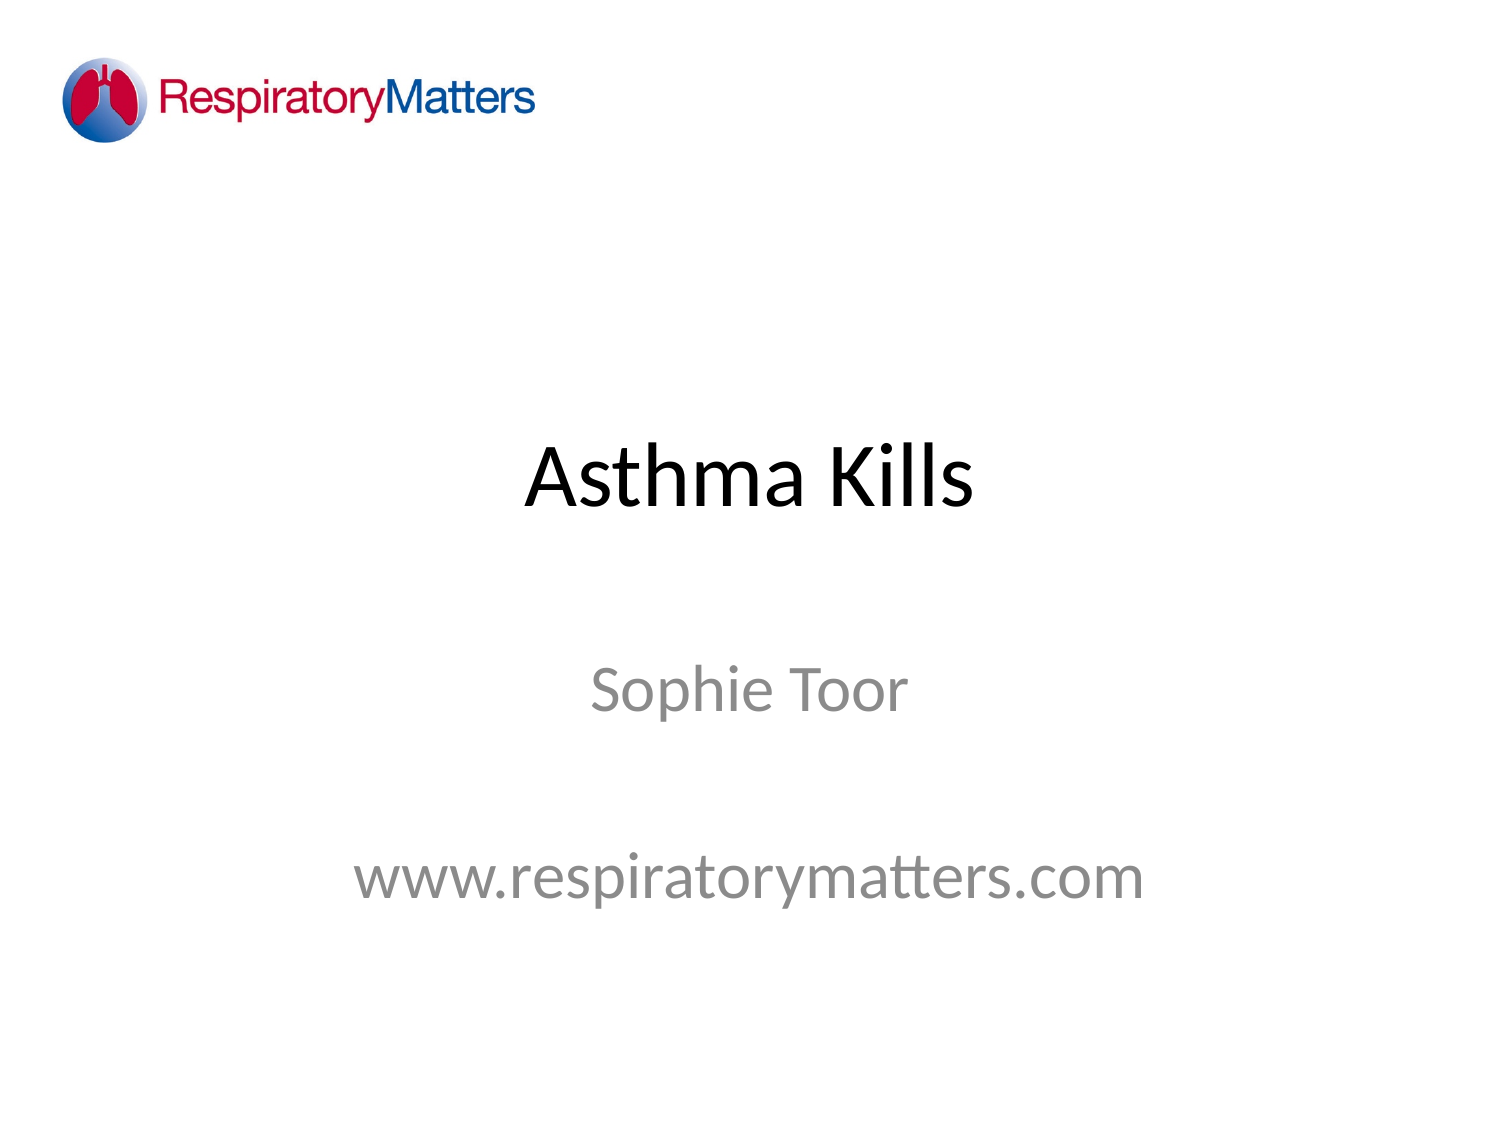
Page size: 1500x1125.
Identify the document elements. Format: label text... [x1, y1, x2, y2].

title Asthma Kills [112, 349, 1388, 591]
subtitle Sophie Toor www.respiratorymatters.com [225, 637, 1275, 925]
picture [61, 57, 535, 144]
